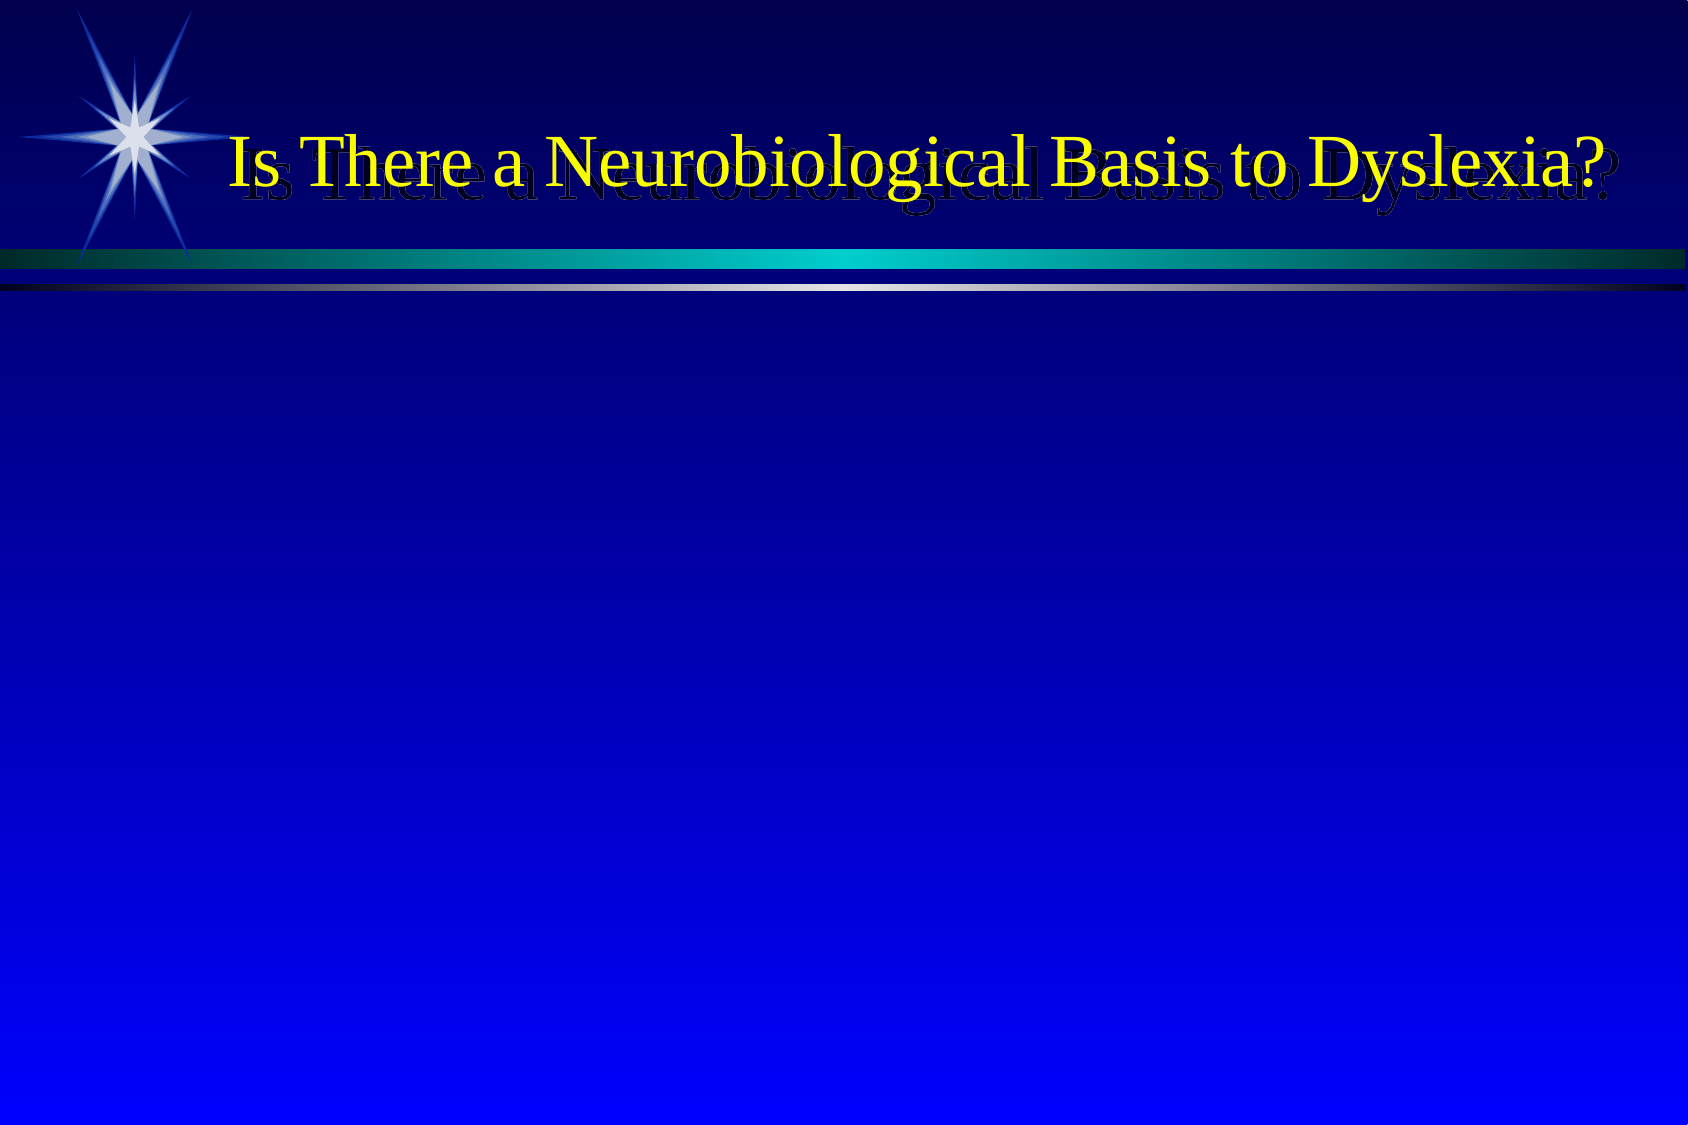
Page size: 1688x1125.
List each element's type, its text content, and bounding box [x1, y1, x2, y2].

title Is There a Neurobiological Basis to Dyslexia? [212, 55, 1688, 245]
